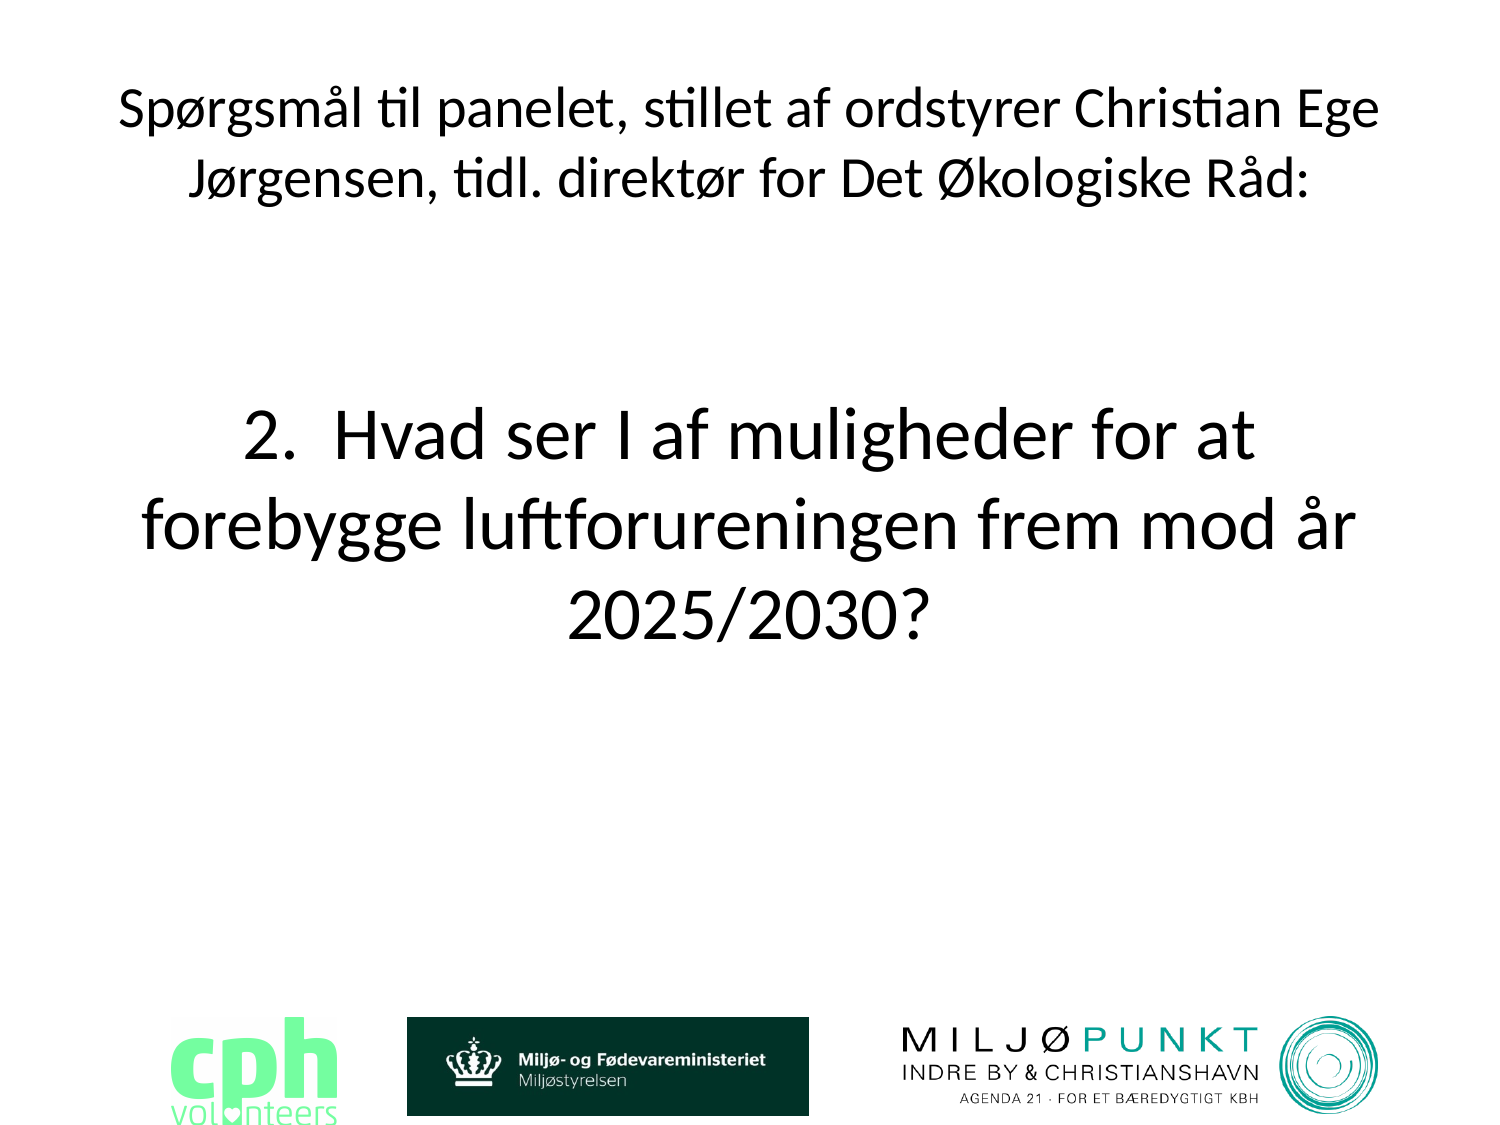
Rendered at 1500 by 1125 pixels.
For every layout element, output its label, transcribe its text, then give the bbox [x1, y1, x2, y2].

title Spørgsmål til panelet, stillet af ordstyrer Christian Ege Jørgensen, tidl. direktør for Det Økologiske Råd: [75, 45, 1425, 233]
list 2. Hvad ser I af muligheder for at forebygge luftforureningen frem mod år 2025/2030? [75, 262, 1425, 1005]
picture [903, 1016, 1378, 1114]
picture [407, 1017, 810, 1116]
picture [170, 1017, 337, 1125]
